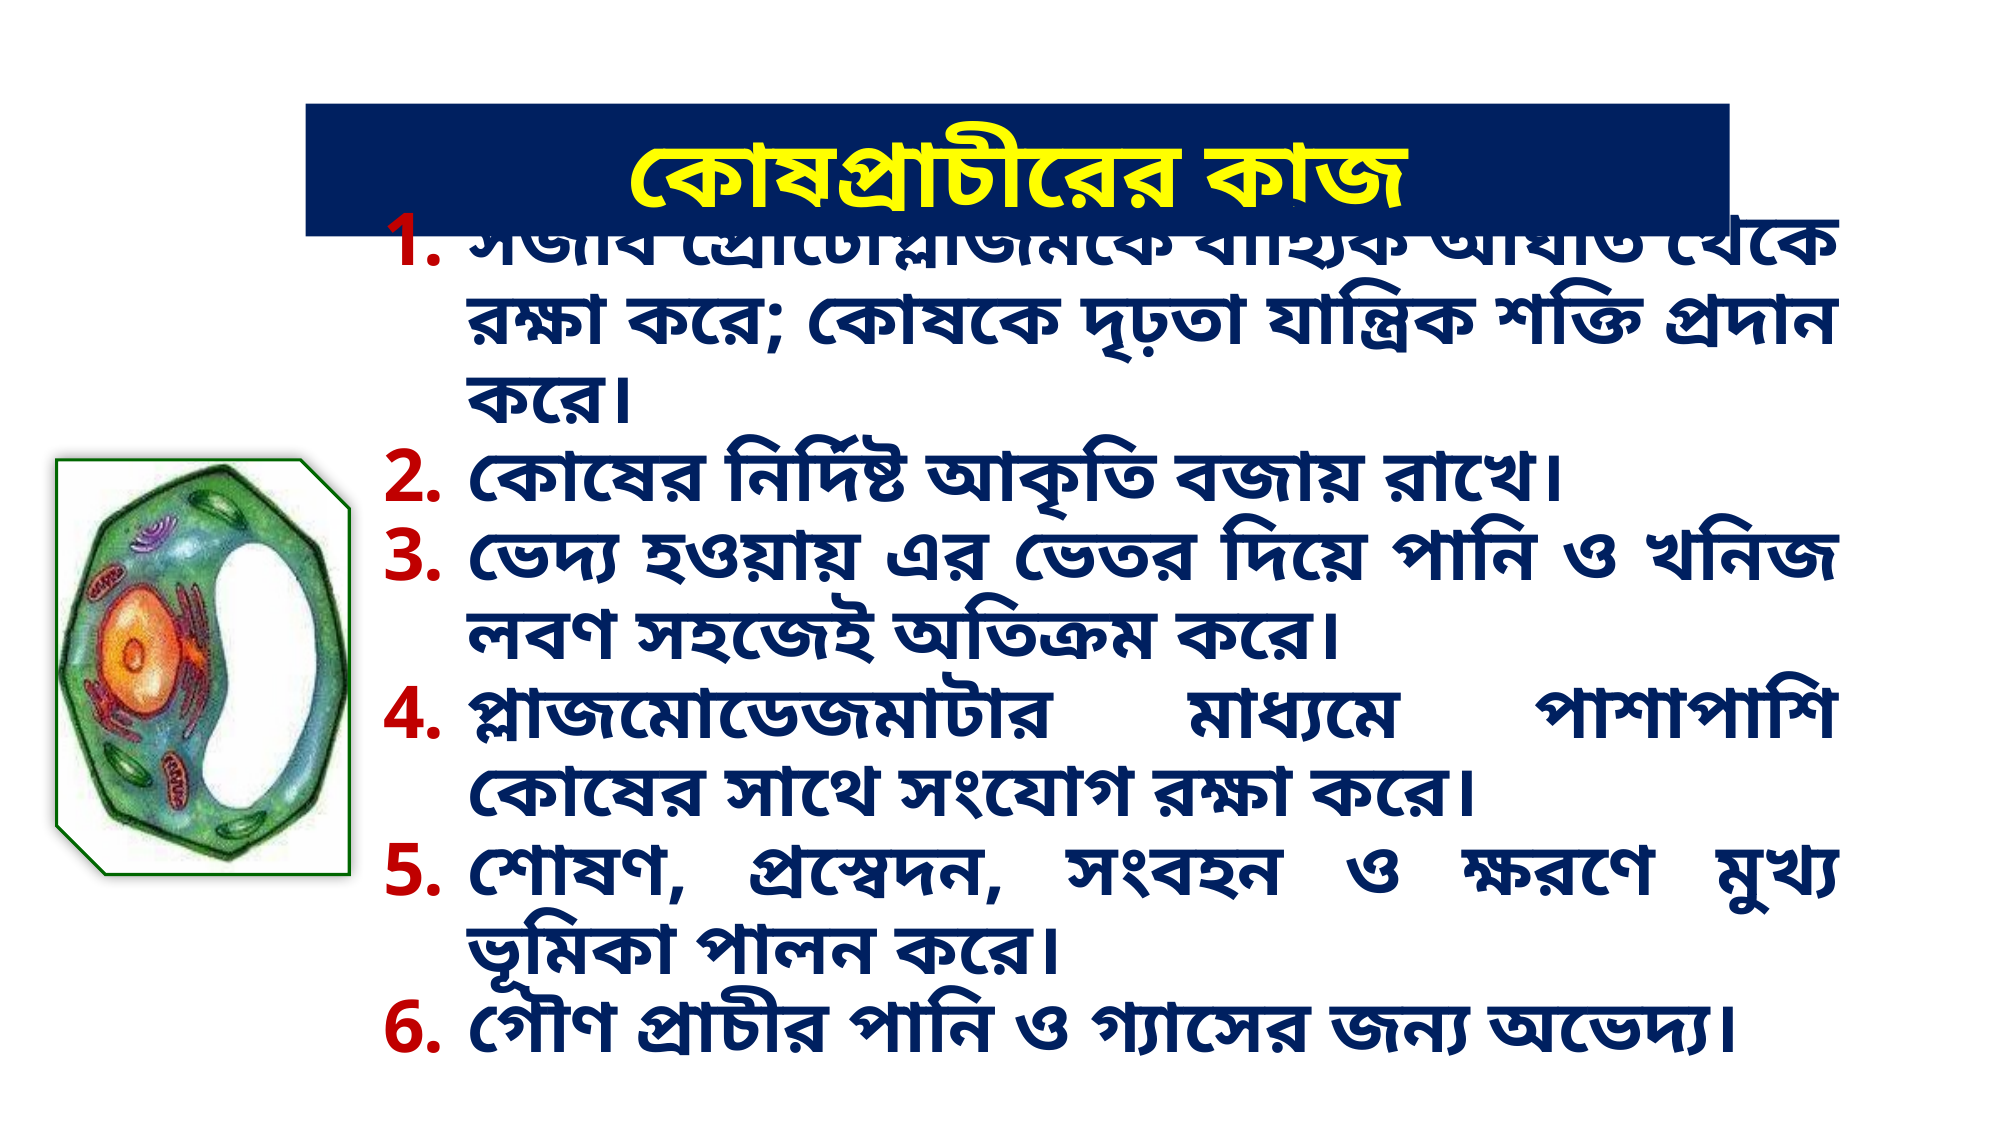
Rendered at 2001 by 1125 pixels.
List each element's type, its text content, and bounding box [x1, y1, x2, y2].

title কোষপ্রাচীরের কাজ [305, 103, 1730, 237]
text_box সজীব প্রোটোপ্লাজমকে বাহ্যিক আঘাত থেকে রক্ষা করে; কোষকে দৃঢ়তা যান্ত্রিক শক্তি প্রদান করে। কোষের নির্দিষ্ট আকৃতি বজায় রাখে। ভেদ্য হওয়ায় এর ভেতর দিয়ে পানি ও খনিজ লবণ সহজেই অতিক্রম করে। প্লাজমোডেজমাটার মাধ্যমে পাশাপাশি কোষের সাথে সংযোগ রক্ষা করে। শোষণ, প্রস্বেদন, সংবহন ও ক্ষরণে মুখ্য ভূমিকা পালন করে। গৌণ প্রাচীর পানি ও গ্যাসের জন্য অভেদ্য। [312, 266, 1854, 1005]
picture [56, 459, 350, 875]
